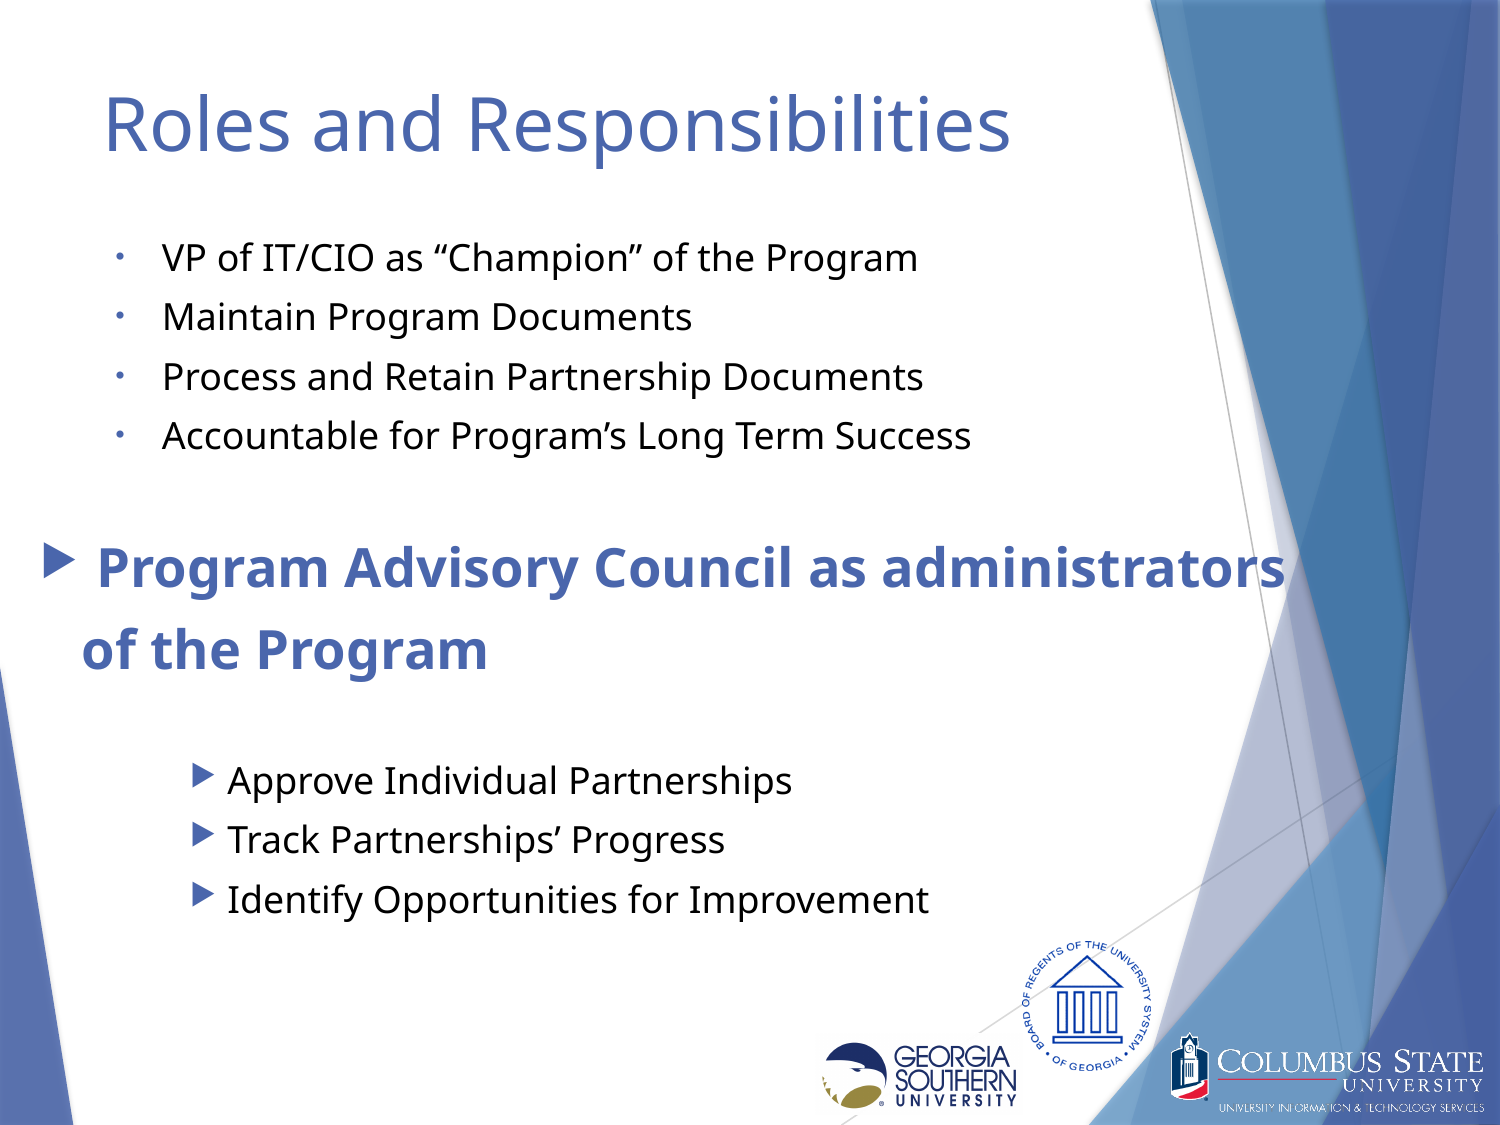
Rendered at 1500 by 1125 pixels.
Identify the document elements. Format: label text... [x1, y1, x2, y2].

title Roles and Responsibilities [87, 68, 1129, 226]
list VP of IT/CIO as “Champion” of the Program Maintain Program Documents Process and Retain Partnership Documents Accountable for Program’s Long Term Success Program Advisory Council as administrators of the Program Approve Individual Partnerships Track Partnerships’ Progress Identify Opportunities for Improvement [24, 226, 1363, 964]
picture [814, 941, 1500, 1120]
